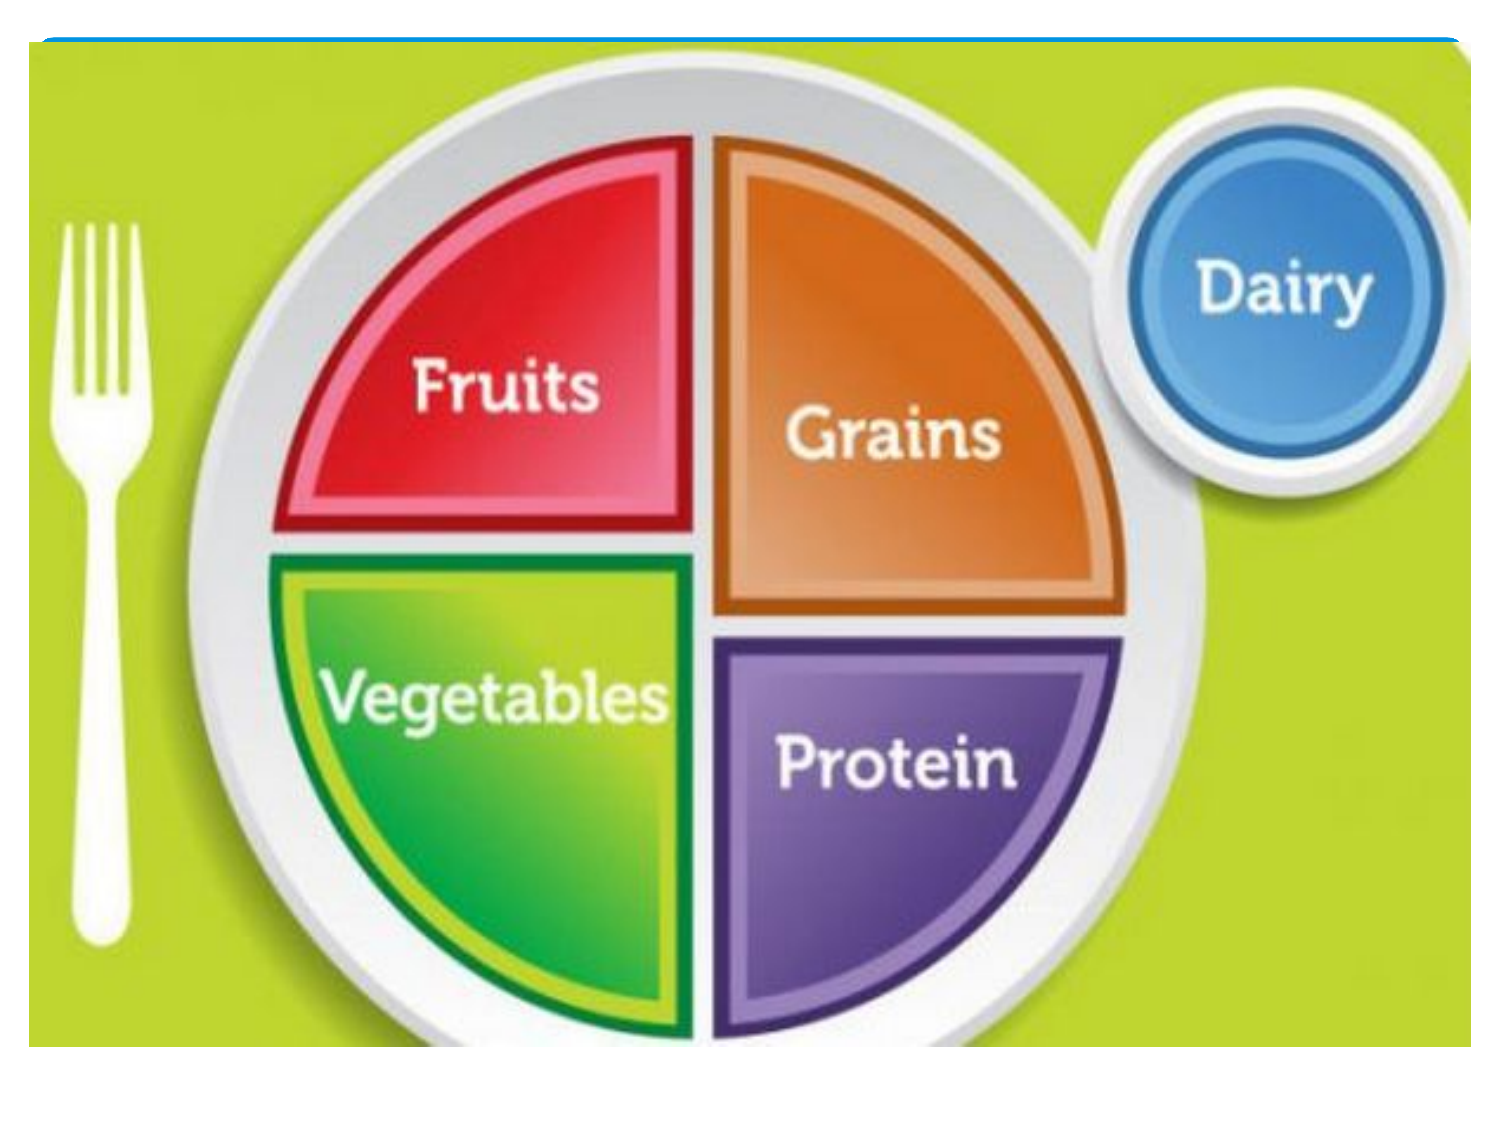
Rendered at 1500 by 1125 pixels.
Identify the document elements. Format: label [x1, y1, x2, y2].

picture [29, 42, 1471, 1047]
